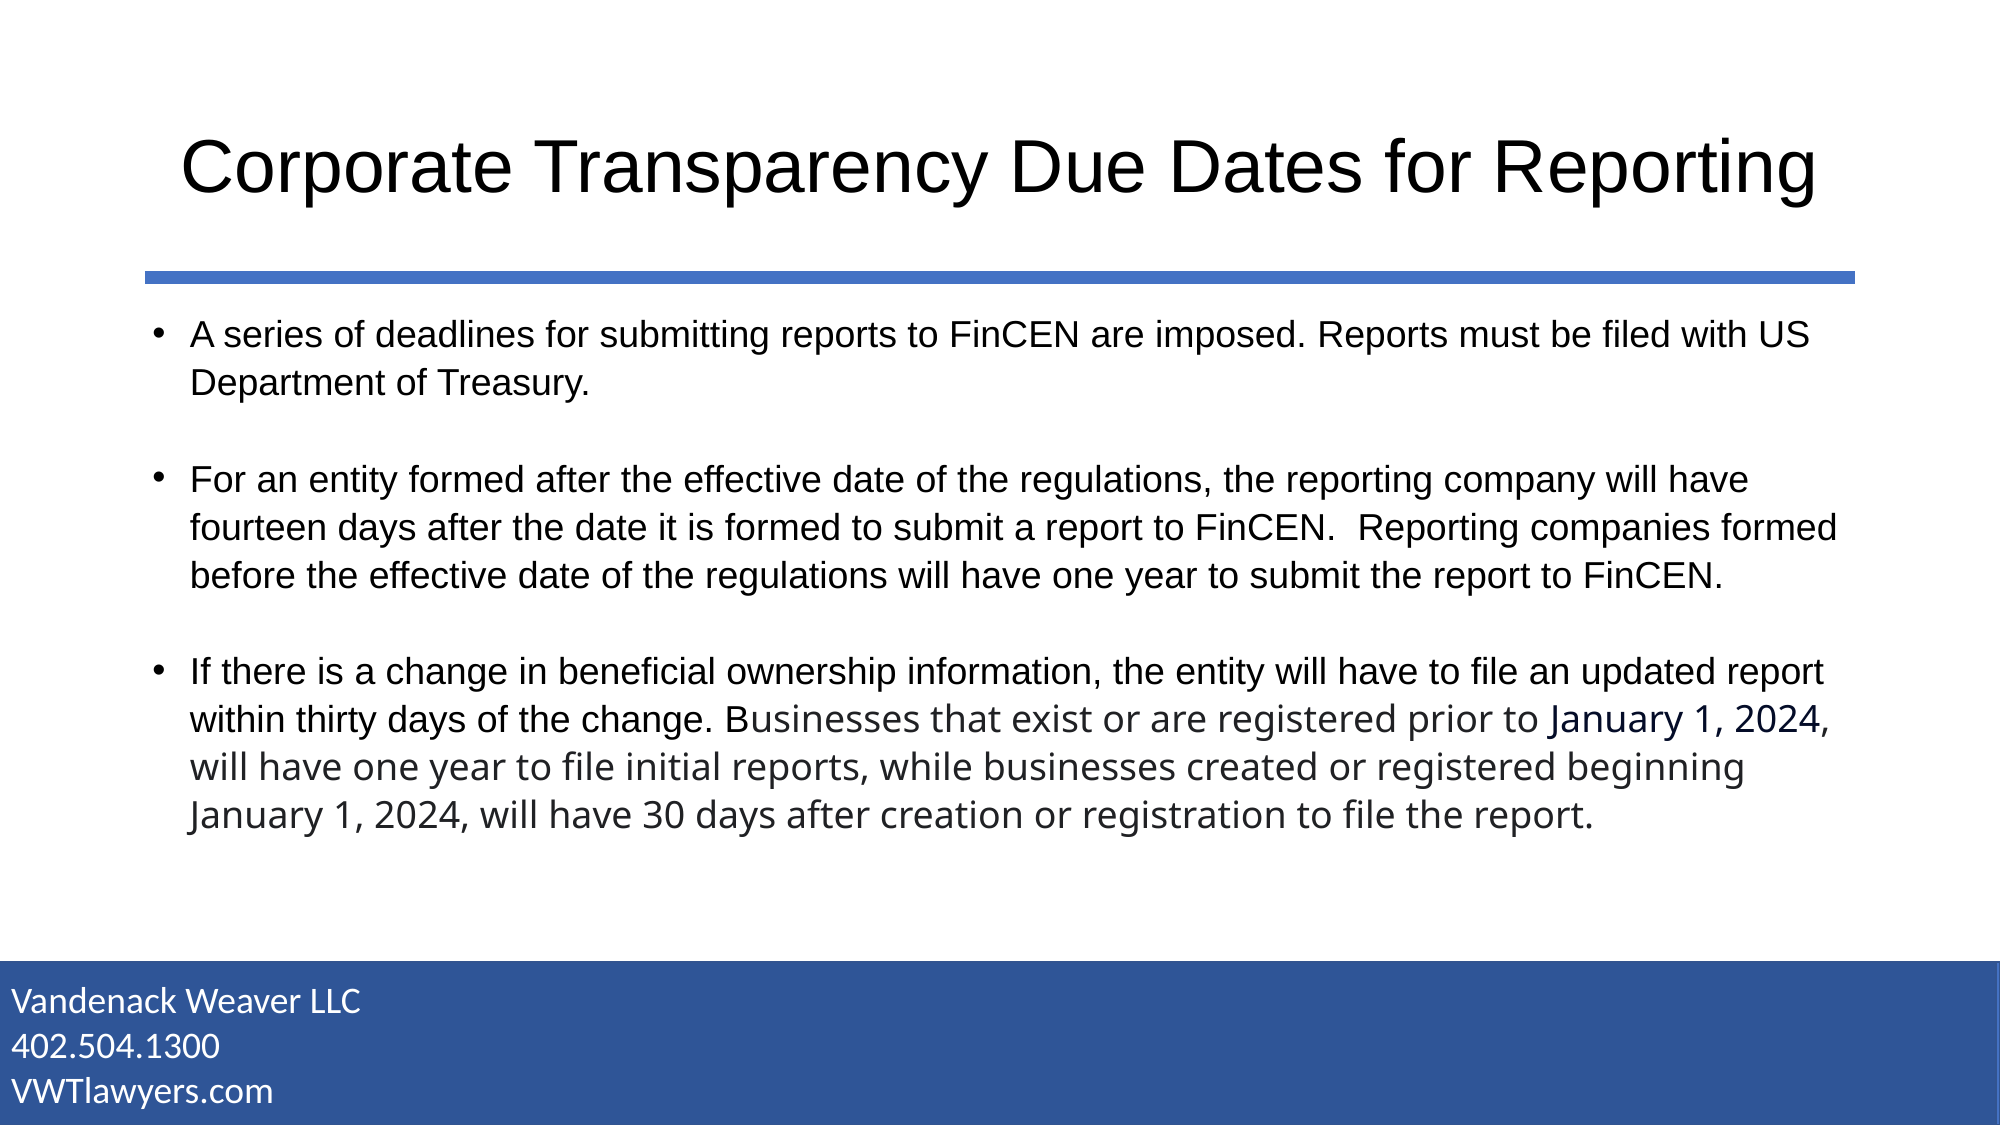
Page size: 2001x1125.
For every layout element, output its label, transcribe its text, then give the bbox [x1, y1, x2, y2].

title Corporate Transparency Due Dates for Reporting [137, 59, 1863, 278]
list A series of deadlines for submitting reports to FinCEN are imposed. Reports must be filed with US Department of Treasury. For an entity formed after the effective date of the regulations, the reporting company will have fourteen days after the date it is formed to submit a report to FinCEN. Reporting companies formed before the effective date of the regulations will have one year to submit the report to FinCEN. If there is a change in beneficial ownership information, the entity will have to file an updated report within thirty days of the change. Businesses that exist or are registered prior to January 1, 2024, will have one year to file initial reports, while businesses created or registered beginning January 1, 2024, will have 30 days after creation or registration to file the report. [137, 299, 1855, 945]
text_box Vandenack Weaver LLC 402.504.1300 VWTlawyers.com [0, 961, 1997, 1125]
